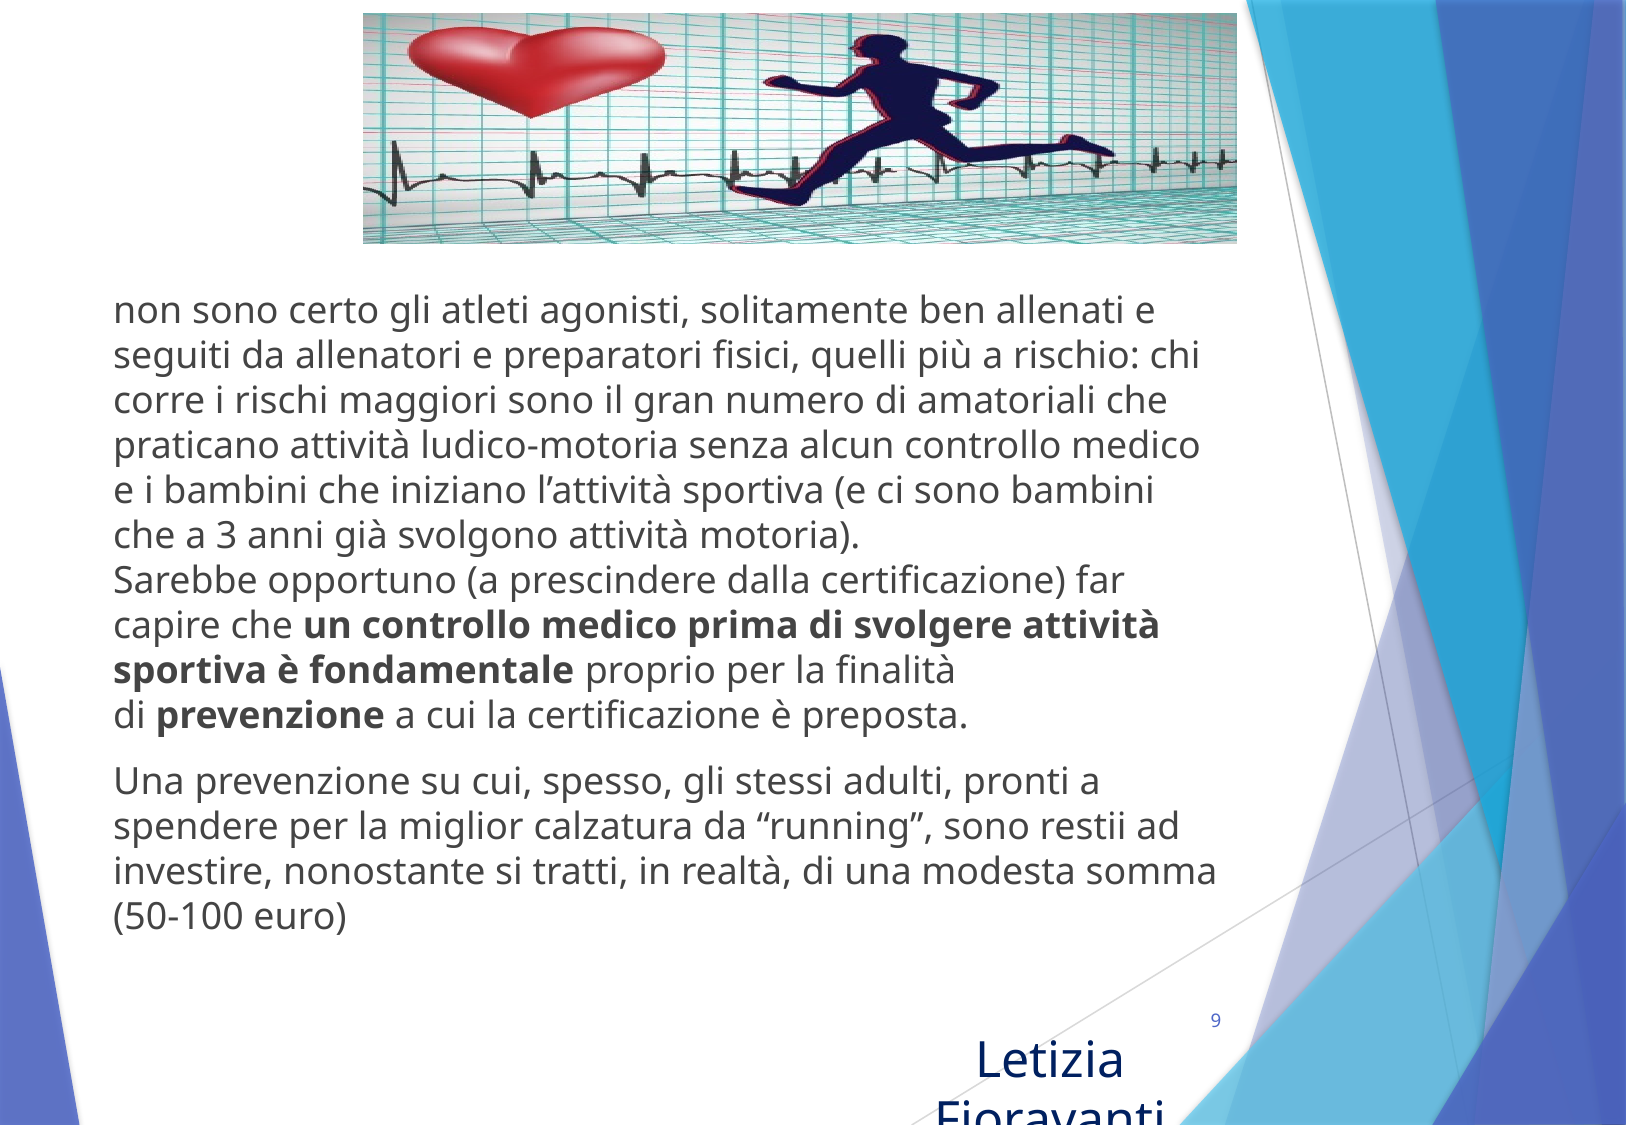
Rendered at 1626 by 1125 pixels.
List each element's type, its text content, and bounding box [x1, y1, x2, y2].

footer Letizia Fioravanti [847, 1057, 1253, 1118]
slide_number 9 [1145, 991, 1237, 1051]
picture [363, 12, 1237, 245]
list non sono certo gli atleti agonisti, solitamente ben allenati e seguiti da allenatori e preparatori fisici, quelli più a rischio: chi corre i rischi maggiori sono il gran numero di amatoriali che praticano attività ludico-motoria senza alcun controllo medico e i bambini che iniziano l’attività sportiva (e ci sono bambini che a 3 anni già svolgono attività motoria). Sarebbe opportuno (a prescindere dalla certificazione) far capire che un controllo medico prima di svolgere attività sportiva è fondamentale proprio per la finalità di prevenzione a cui la certificazione è preposta. Una prevenzione su cui, spesso, gli stessi adulti, pronti a spendere per la miglior calzatura da “running”, sono restii ad investire, nonostante si tratti, in realtà, di una modesta somma (50-100 euro) [80, 278, 1237, 986]
